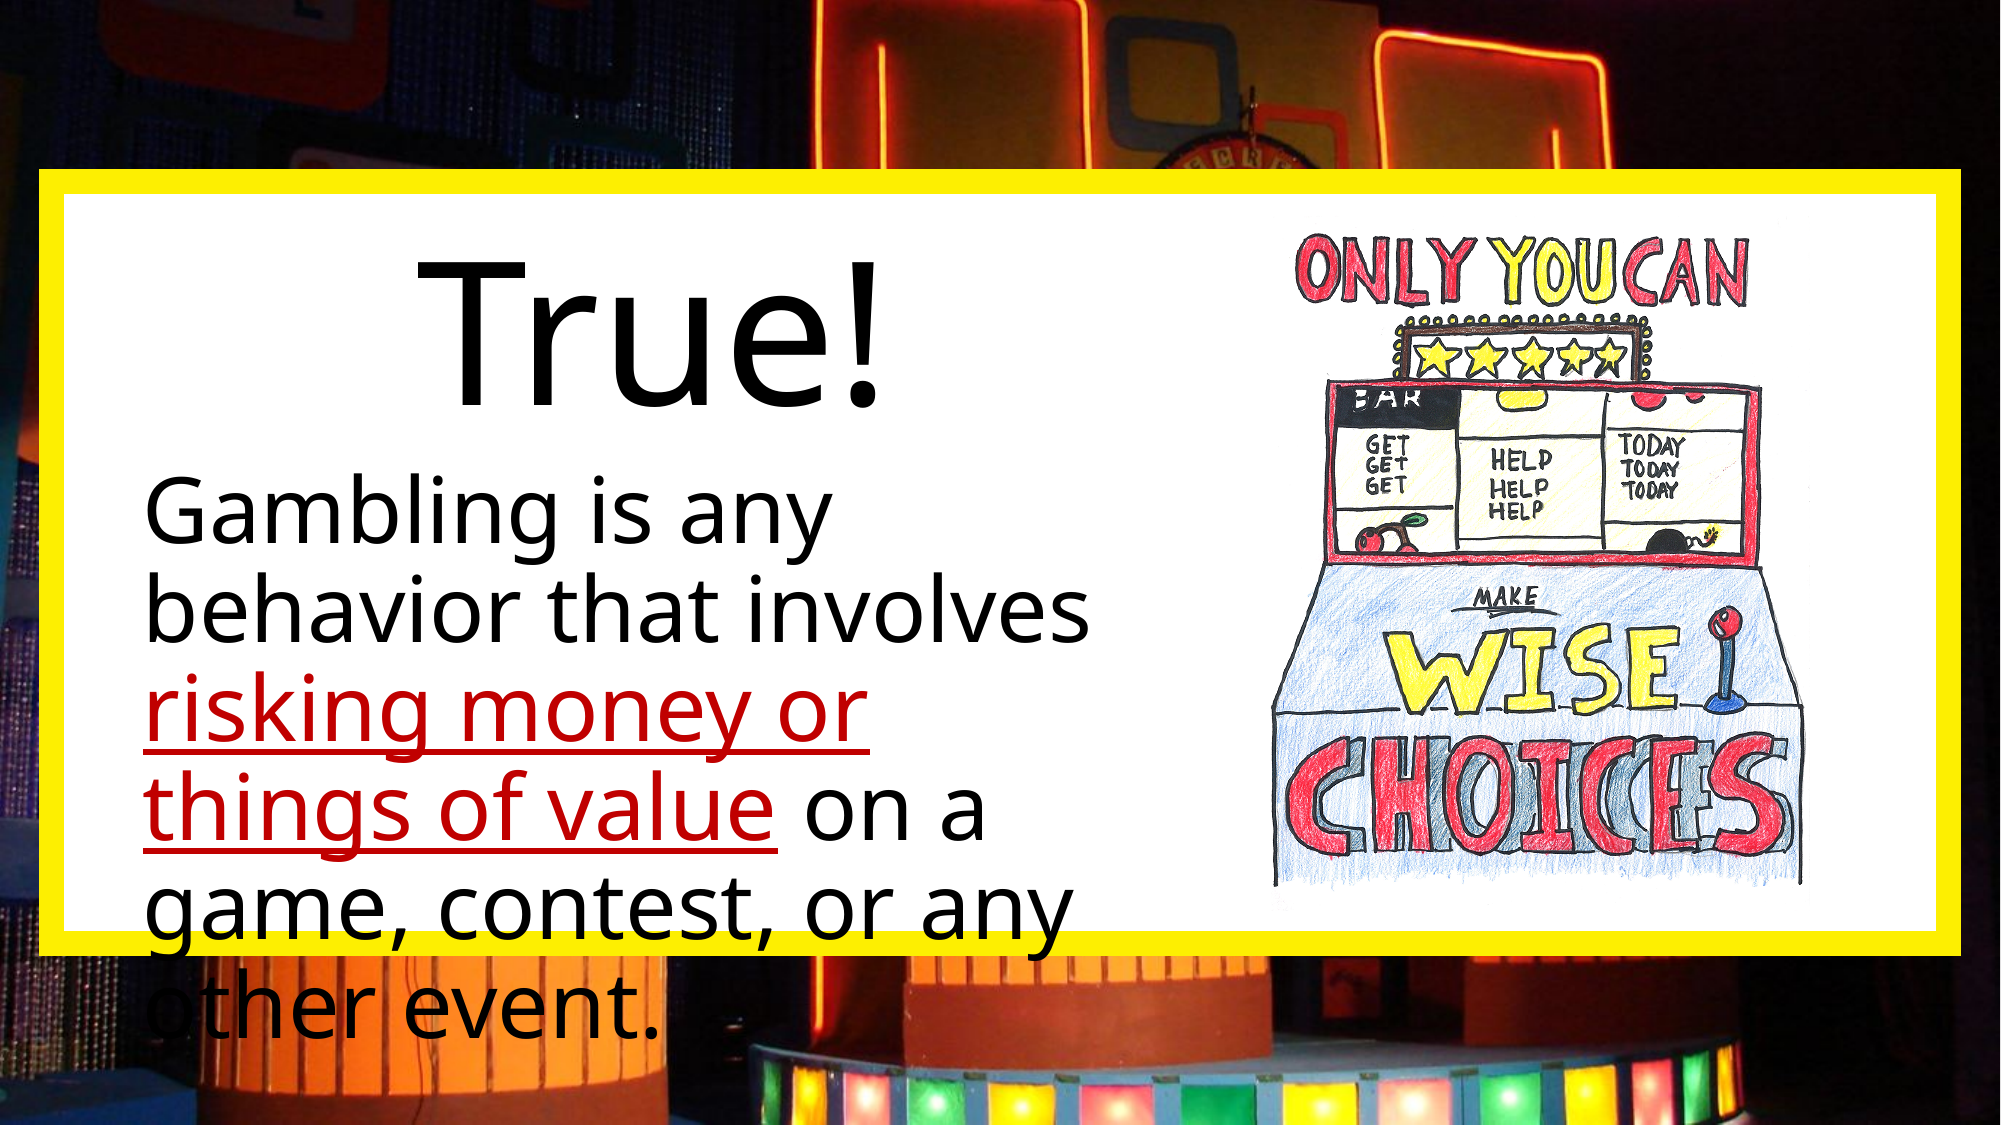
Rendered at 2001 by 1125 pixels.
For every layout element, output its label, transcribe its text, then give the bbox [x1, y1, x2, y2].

text_box [50, 181, 1950, 944]
picture [0, 0, 2001, 1125]
title True! [190, 231, 1116, 450]
text_box Gambling is any behavior that involves risking money or things of value on a game, contest, or any other event. [127, 457, 1178, 875]
